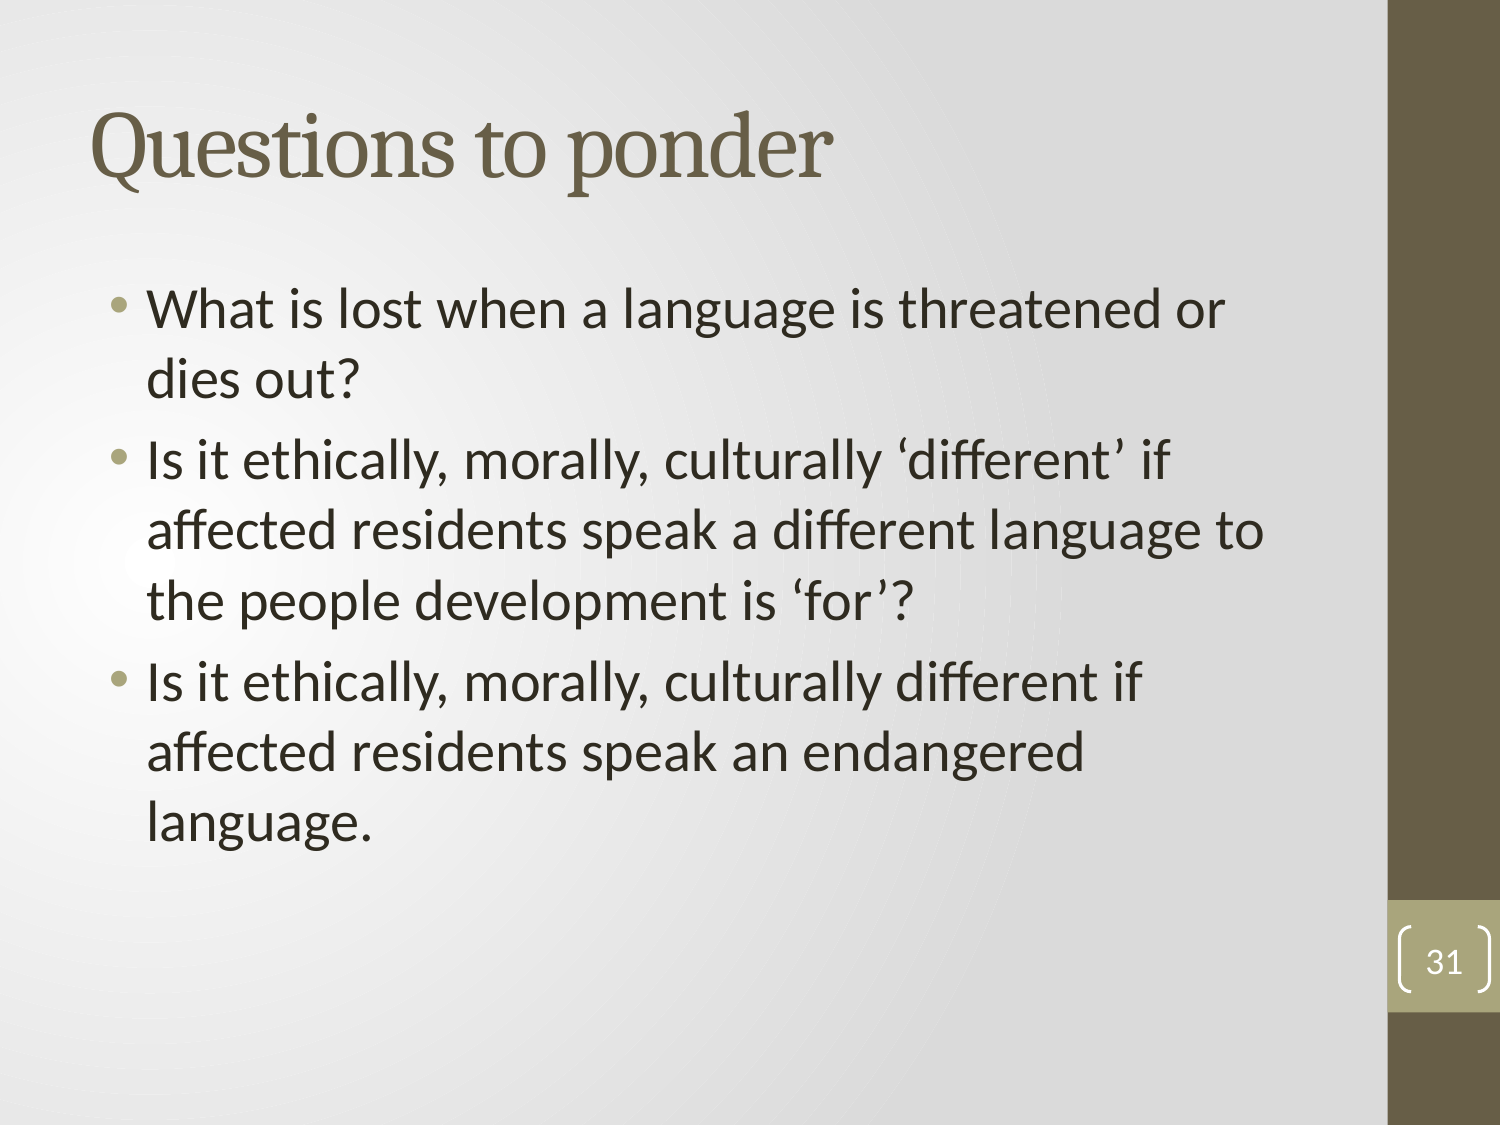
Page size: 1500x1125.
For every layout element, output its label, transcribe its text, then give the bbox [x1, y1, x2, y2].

list What is lost when a language is threatened or dies out? Is it ethically, morally, culturally ‘different’ if affected residents speak a different language to the people development is ‘for’? Is it ethically, morally, culturally different if affected residents speak an endangered language. [75, 262, 1325, 1050]
slide_number 31 [1397, 925, 1492, 994]
title Questions to ponder [75, 45, 1325, 233]
